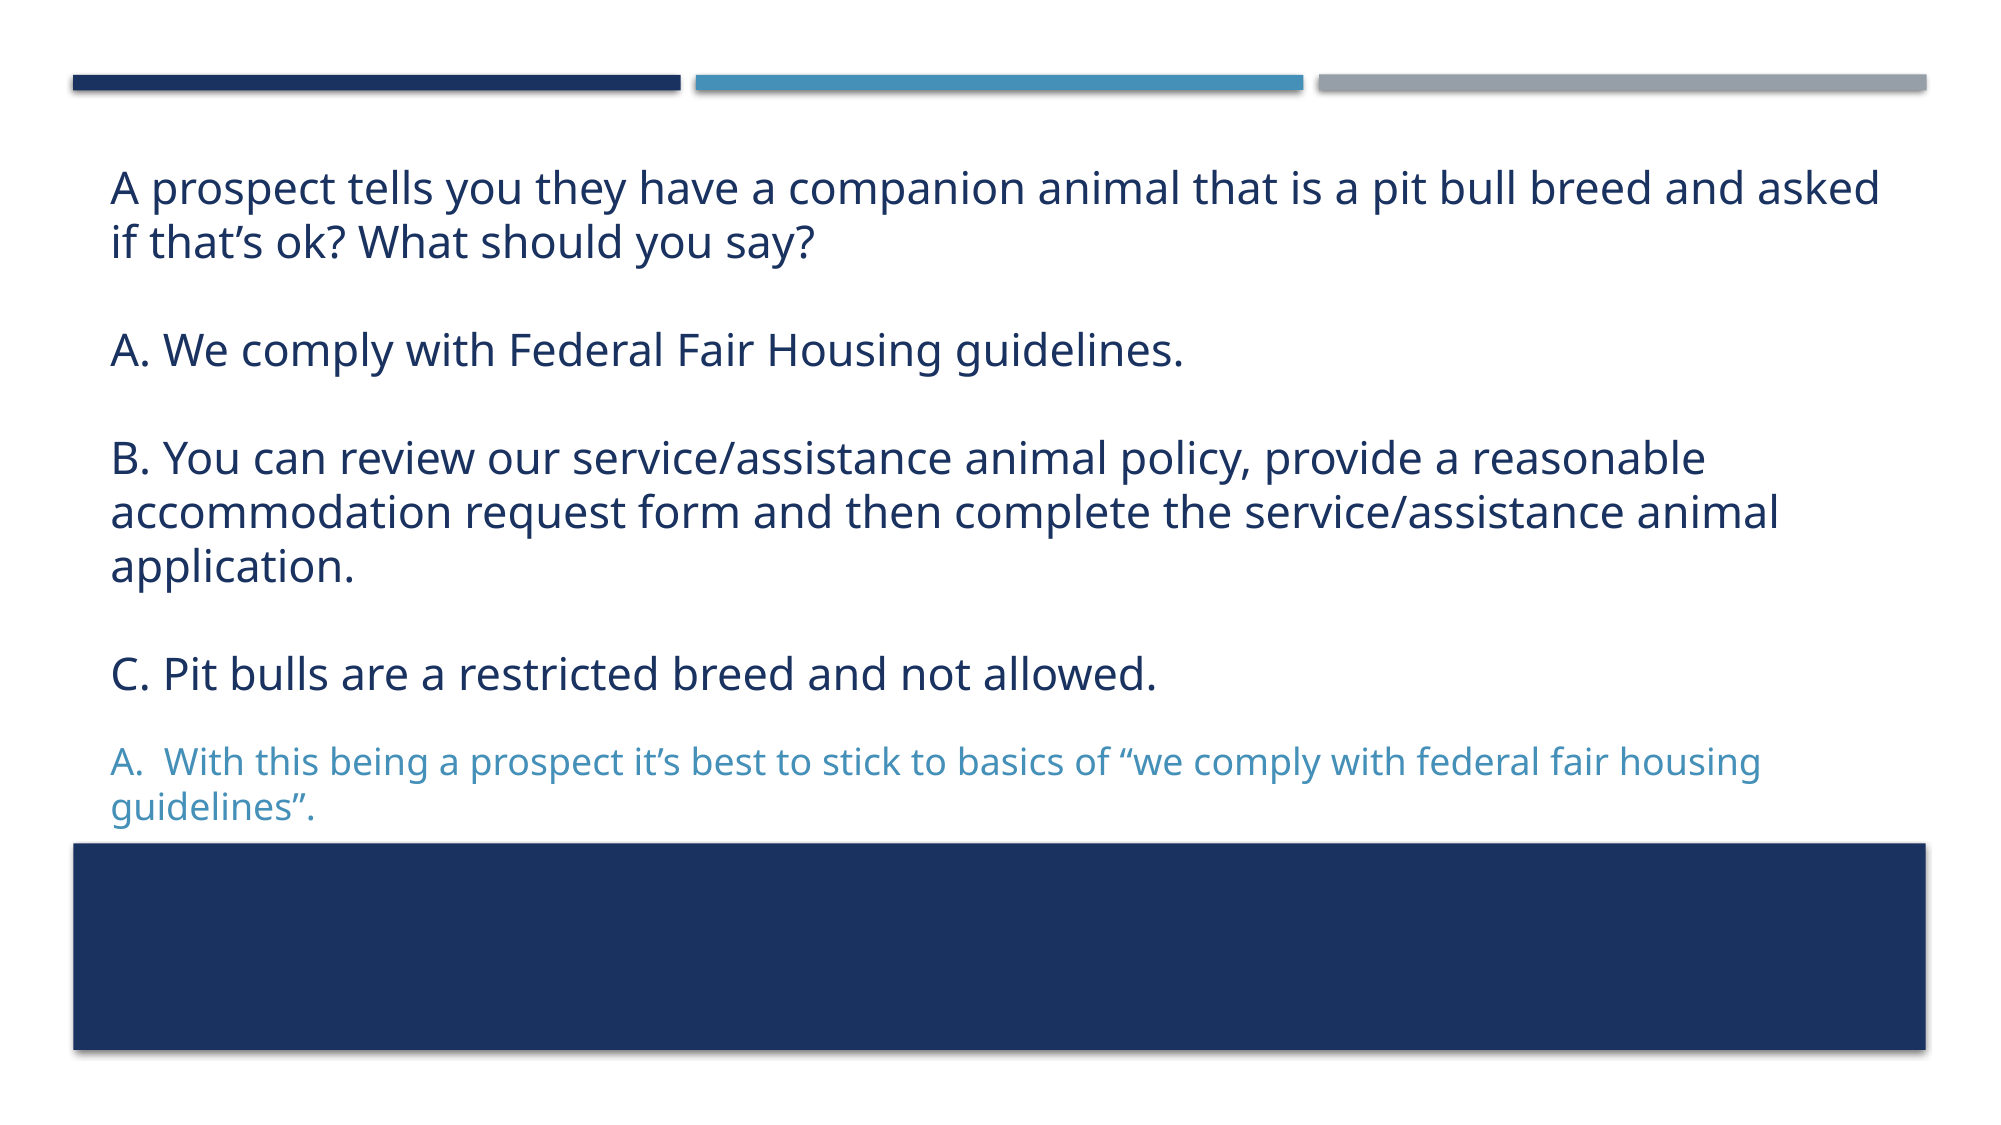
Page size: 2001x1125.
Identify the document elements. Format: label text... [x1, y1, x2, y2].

list A. With this being a prospect it’s best to stick to basics of “we comply with federal fair housing guidelines”. [95, 730, 1905, 875]
title A prospect tells you they have a companion animal that is a pit bull breed and asked if that’s ok? What should you say? A. We comply with Federal Fair Housing guidelines. B. You can review our service/assistance animal policy, provide a reasonable accommodation request form and then complete the service/assistance animal application. C. Pit bulls are a restricted breed and not allowed. [95, 149, 1905, 707]
